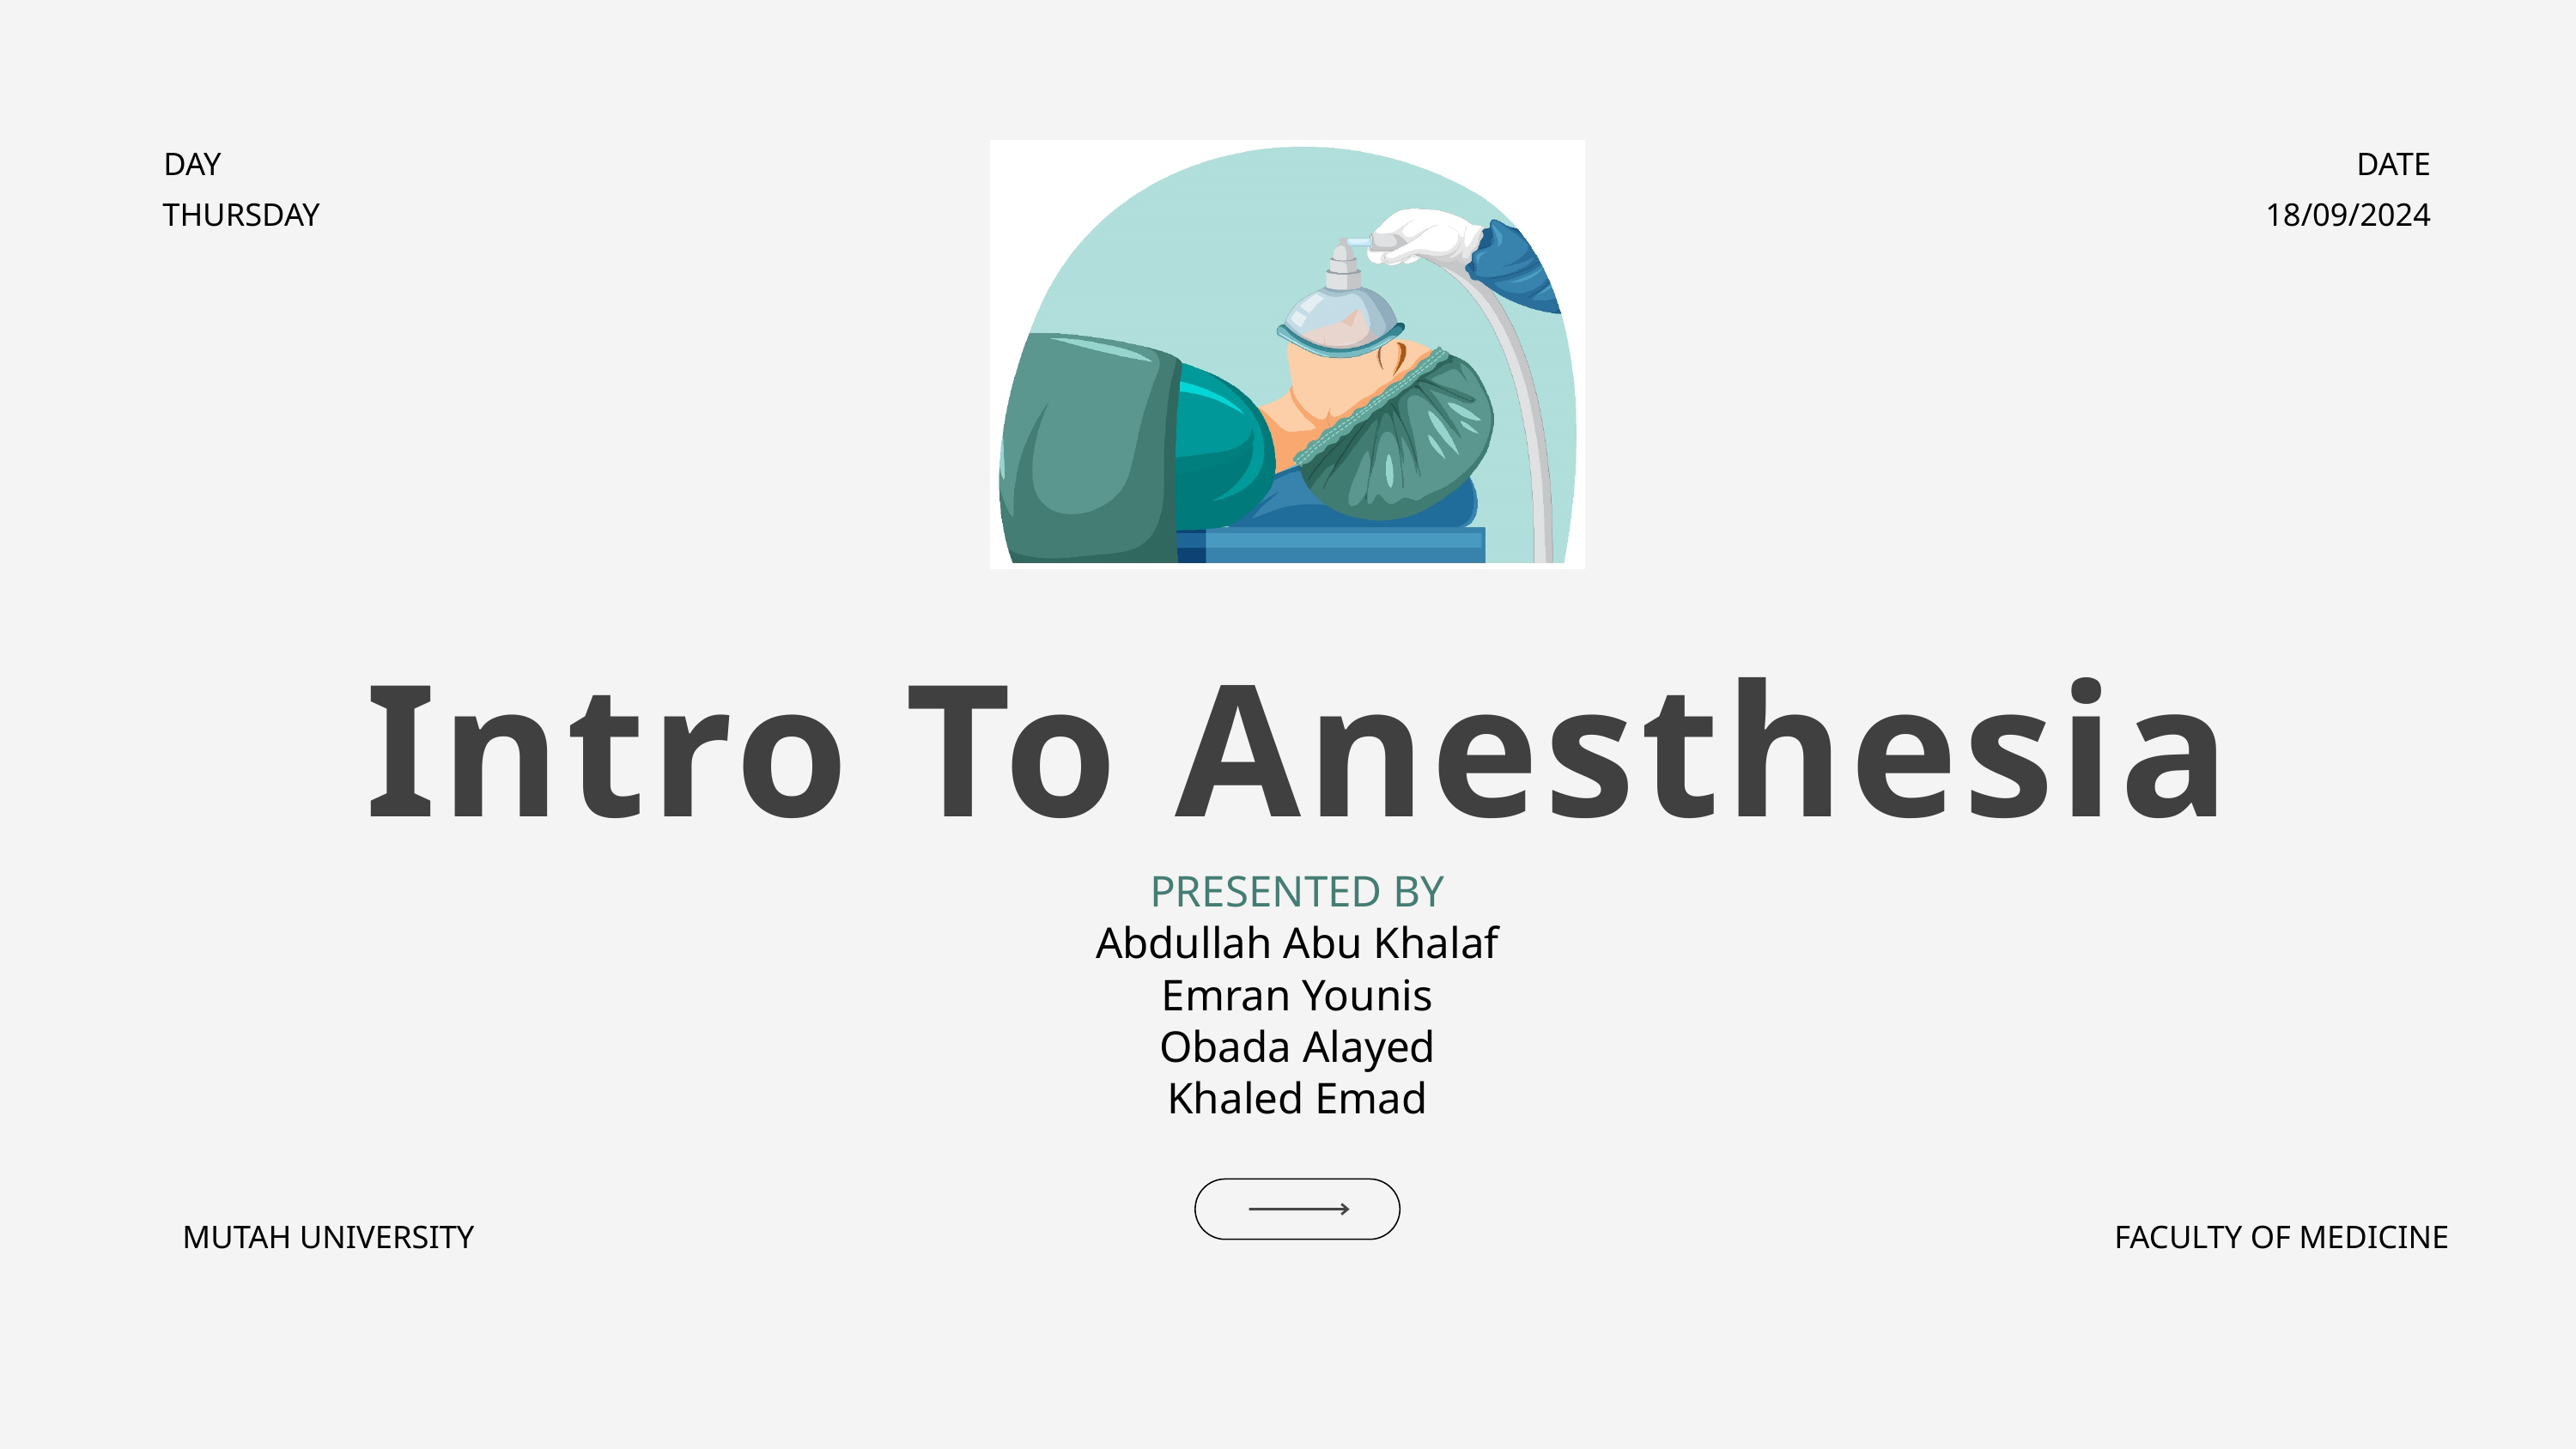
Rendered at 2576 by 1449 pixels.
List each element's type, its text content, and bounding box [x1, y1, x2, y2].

picture [990, 140, 1586, 569]
text_box PRESENTED BY Abdullah Abu Khalaf Emran Younis Obada Alayed Khaled Emad [659, 864, 1936, 1123]
text_box Intro To Anesthesia [334, 597, 2264, 853]
text_box FACULTY OF MEDICINE [2114, 1216, 2469, 1255]
text_box DAY [0, 143, 222, 182]
text_box THURSDAY [0, 194, 320, 233]
text_box MUTAH UNIVERSITY [182, 1216, 522, 1255]
text_box DATE [2092, 143, 2432, 182]
text_box 18/09/2024 [2077, 194, 2432, 233]
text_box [1194, 1179, 1400, 1240]
